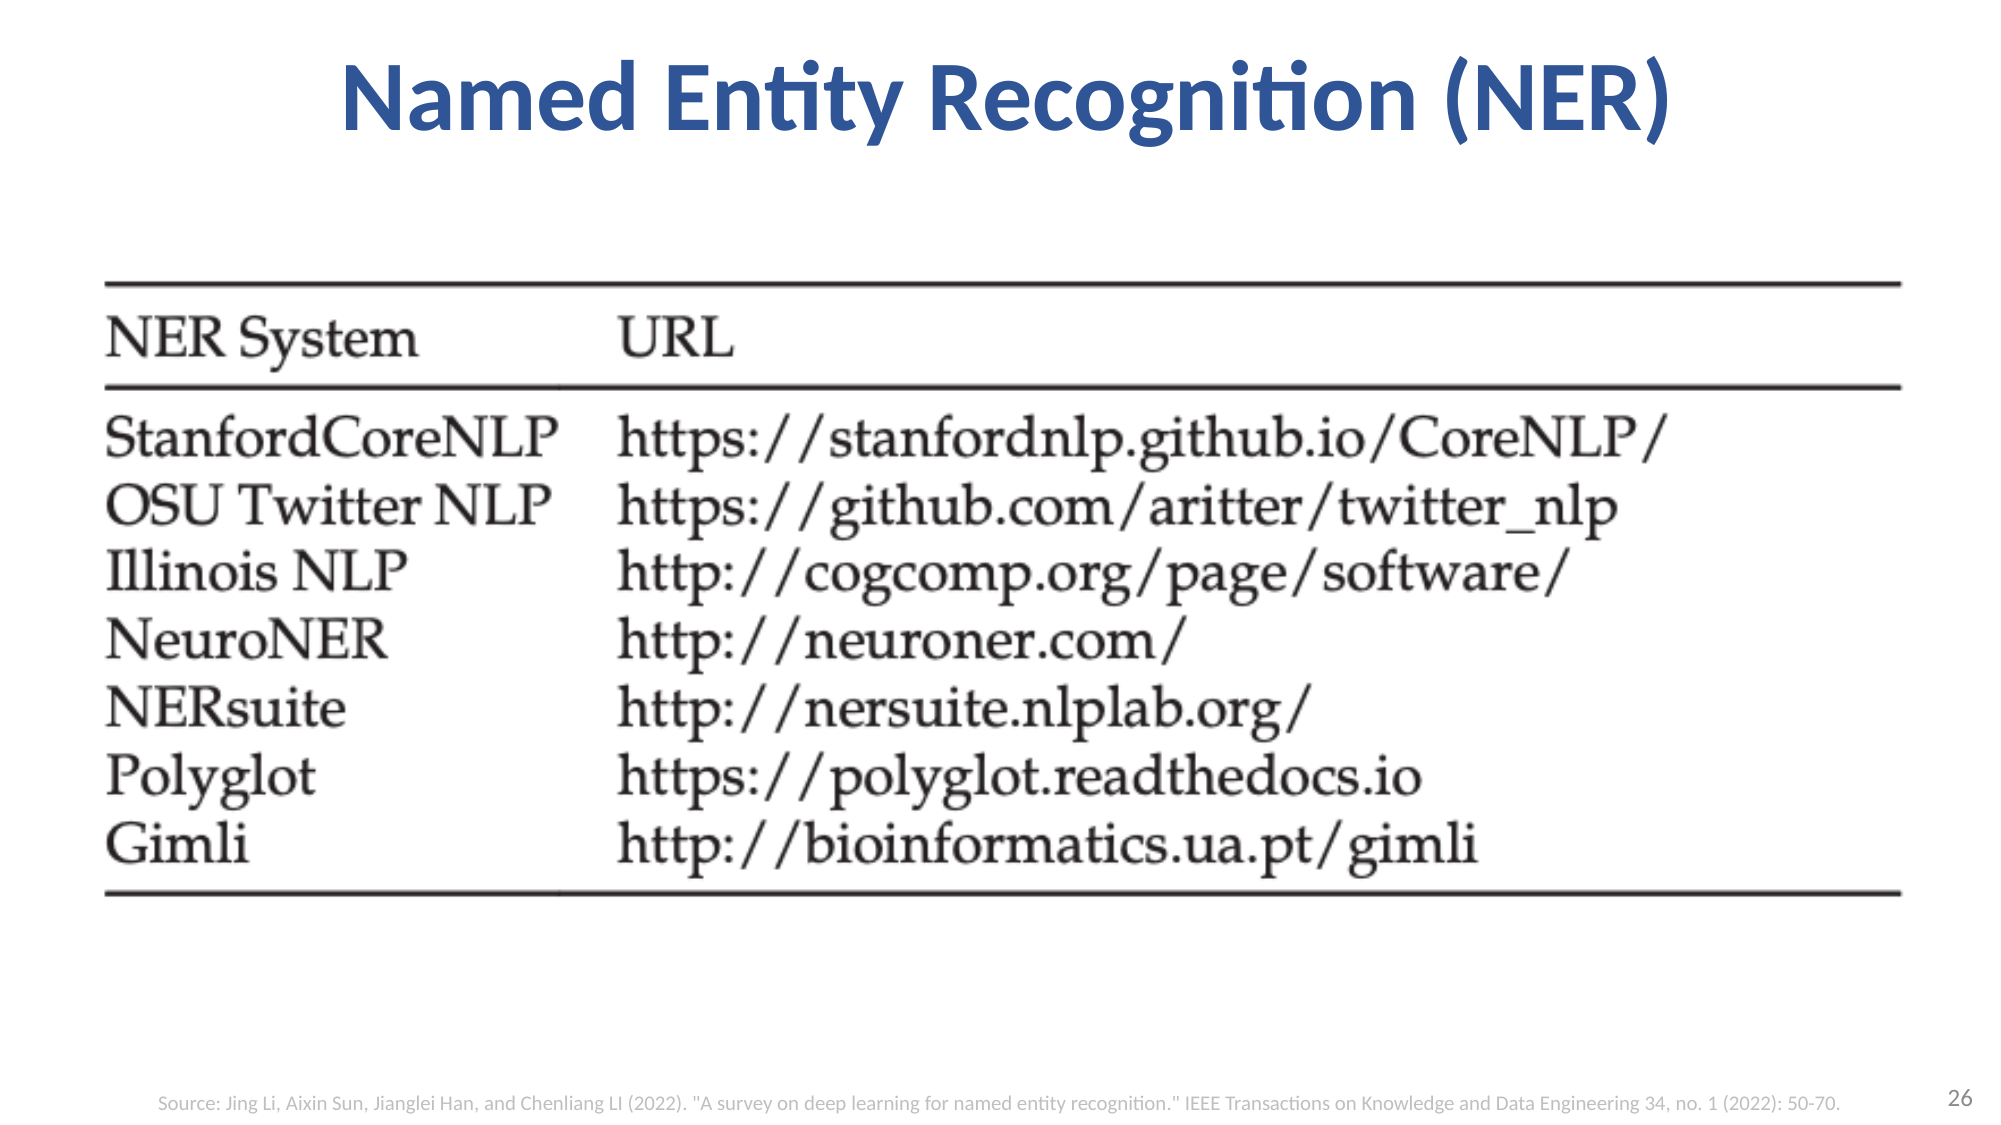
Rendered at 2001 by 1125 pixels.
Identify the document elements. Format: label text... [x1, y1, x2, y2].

picture [94, 273, 1908, 913]
title Named Entity Recognition (NER) [87, 22, 1929, 160]
slide_number 26 [1830, 1076, 1989, 1116]
text_box Source: Jing Li, Aixin Sun, Jianglei Han, and Chenliang LI (2022). "A survey on deep learning for named entity recognition." IEEE Transactions on Knowledge and Data Engineering 34, no. 1 (2022): 50-70. [124, 1082, 1876, 1122]
